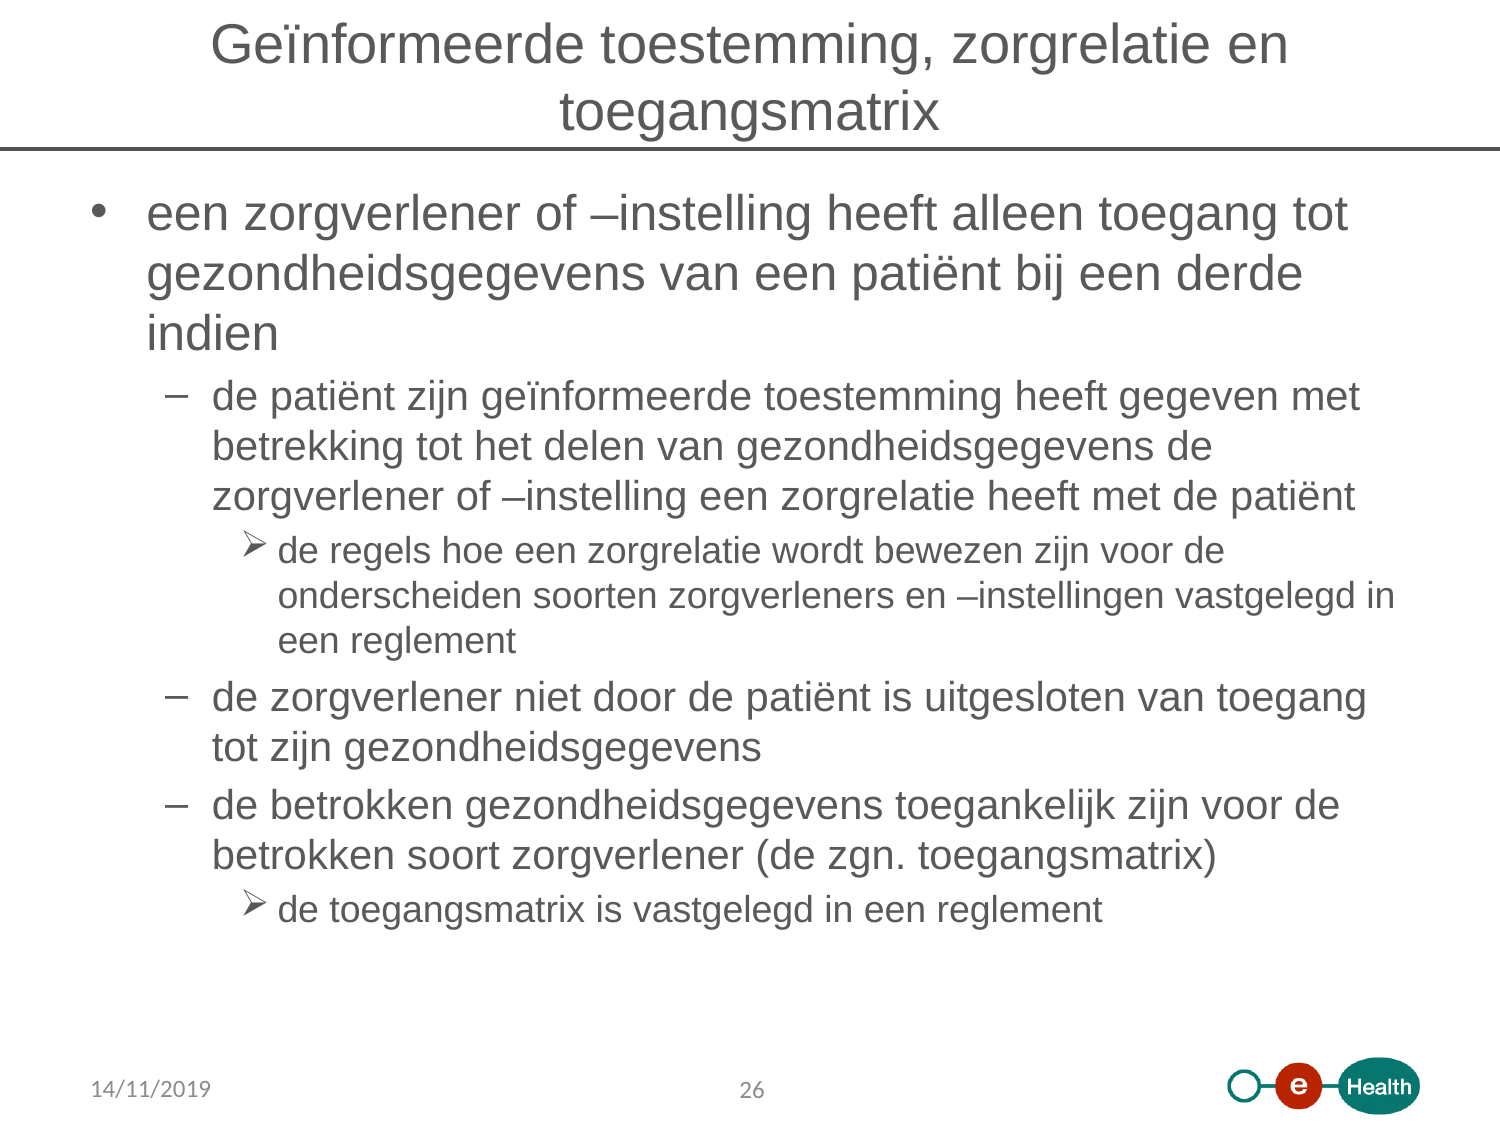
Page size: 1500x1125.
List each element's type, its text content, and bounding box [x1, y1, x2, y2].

picture [1198, 1046, 1441, 1118]
title Geïnformeerde toestemming, zorgrelatie en toegangsmatrix [0, 0, 1500, 149]
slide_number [75, 1057, 425, 1118]
slide_number 26 [577, 1058, 928, 1119]
list een zorgverlener of –instelling heeft alleen toegang tot gezondheidsgegevens van een patiënt bij een derde indien de patiënt zijn geïnformeerde toestemming heeft gegeven met betrekking tot het delen van gezondheidsgegevens de zorgverlener of –instelling een zorgrelatie heeft met de patiënt de regels hoe een zorgrelatie wordt bewezen zijn voor de onderscheiden soorten zorgverleners en –instellingen vastgelegd in een reglement de zorgverlener niet door de patiënt is uitgesloten van toegang tot zijn gezondheidsgegevens de betrokken gezondheidsgegevens toegankelijk zijn voor de betrokken soort zorgverlener (de zgn. toegangsmatrix) de toegangsmatrix is vastgelegd in een reglement [75, 172, 1425, 1041]
